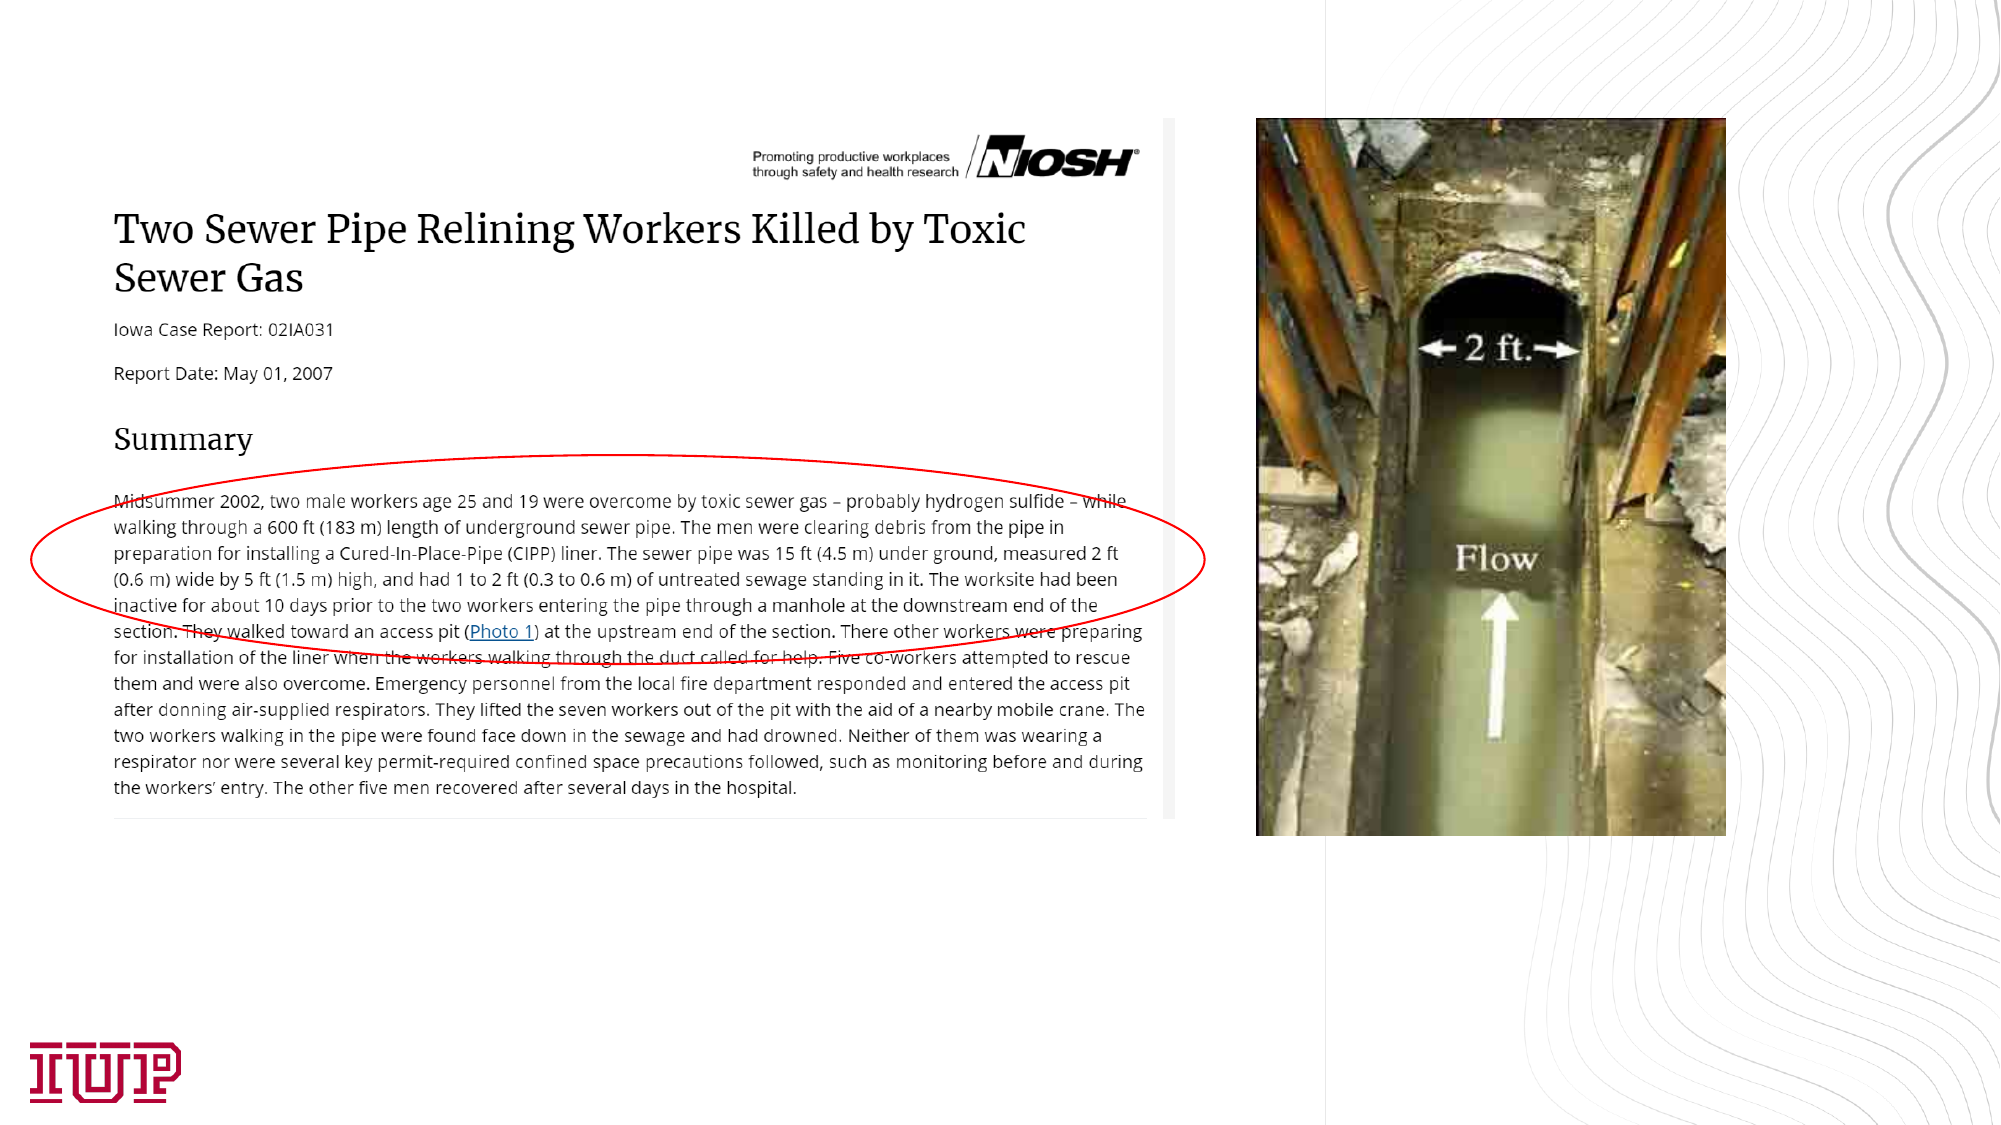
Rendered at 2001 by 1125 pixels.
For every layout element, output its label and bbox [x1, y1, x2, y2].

list [104, 118, 1175, 819]
text_box [1175, 525, 1206, 594]
picture [1256, 0, 2000, 1125]
text_box [30, 508, 104, 612]
